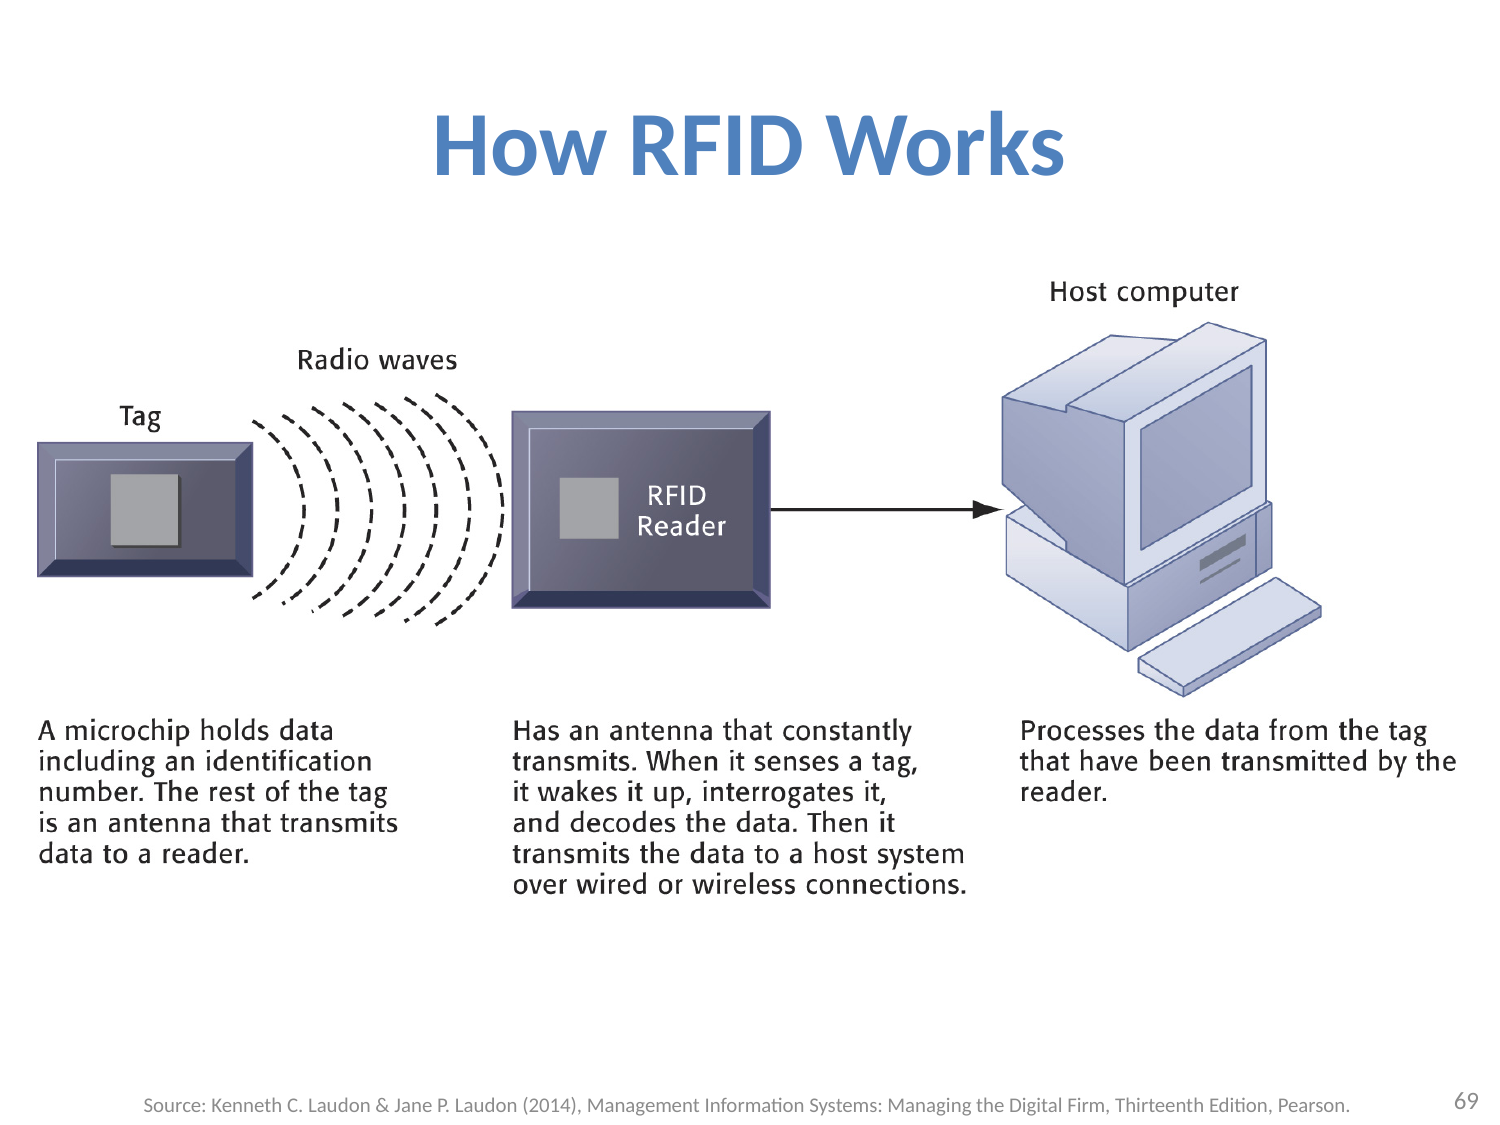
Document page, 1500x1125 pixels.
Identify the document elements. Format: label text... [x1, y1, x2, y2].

title How RFID Works [75, 45, 1425, 233]
slide_number 69 [1144, 1069, 1495, 1125]
footer Source: Kenneth C. Laudon & Jane P. Laudon (2014), Management Information Systems: Managing the Digital Firm, Thirteenth Edition, Pearson. [106, 1082, 1394, 1125]
picture [37, 274, 1458, 901]
